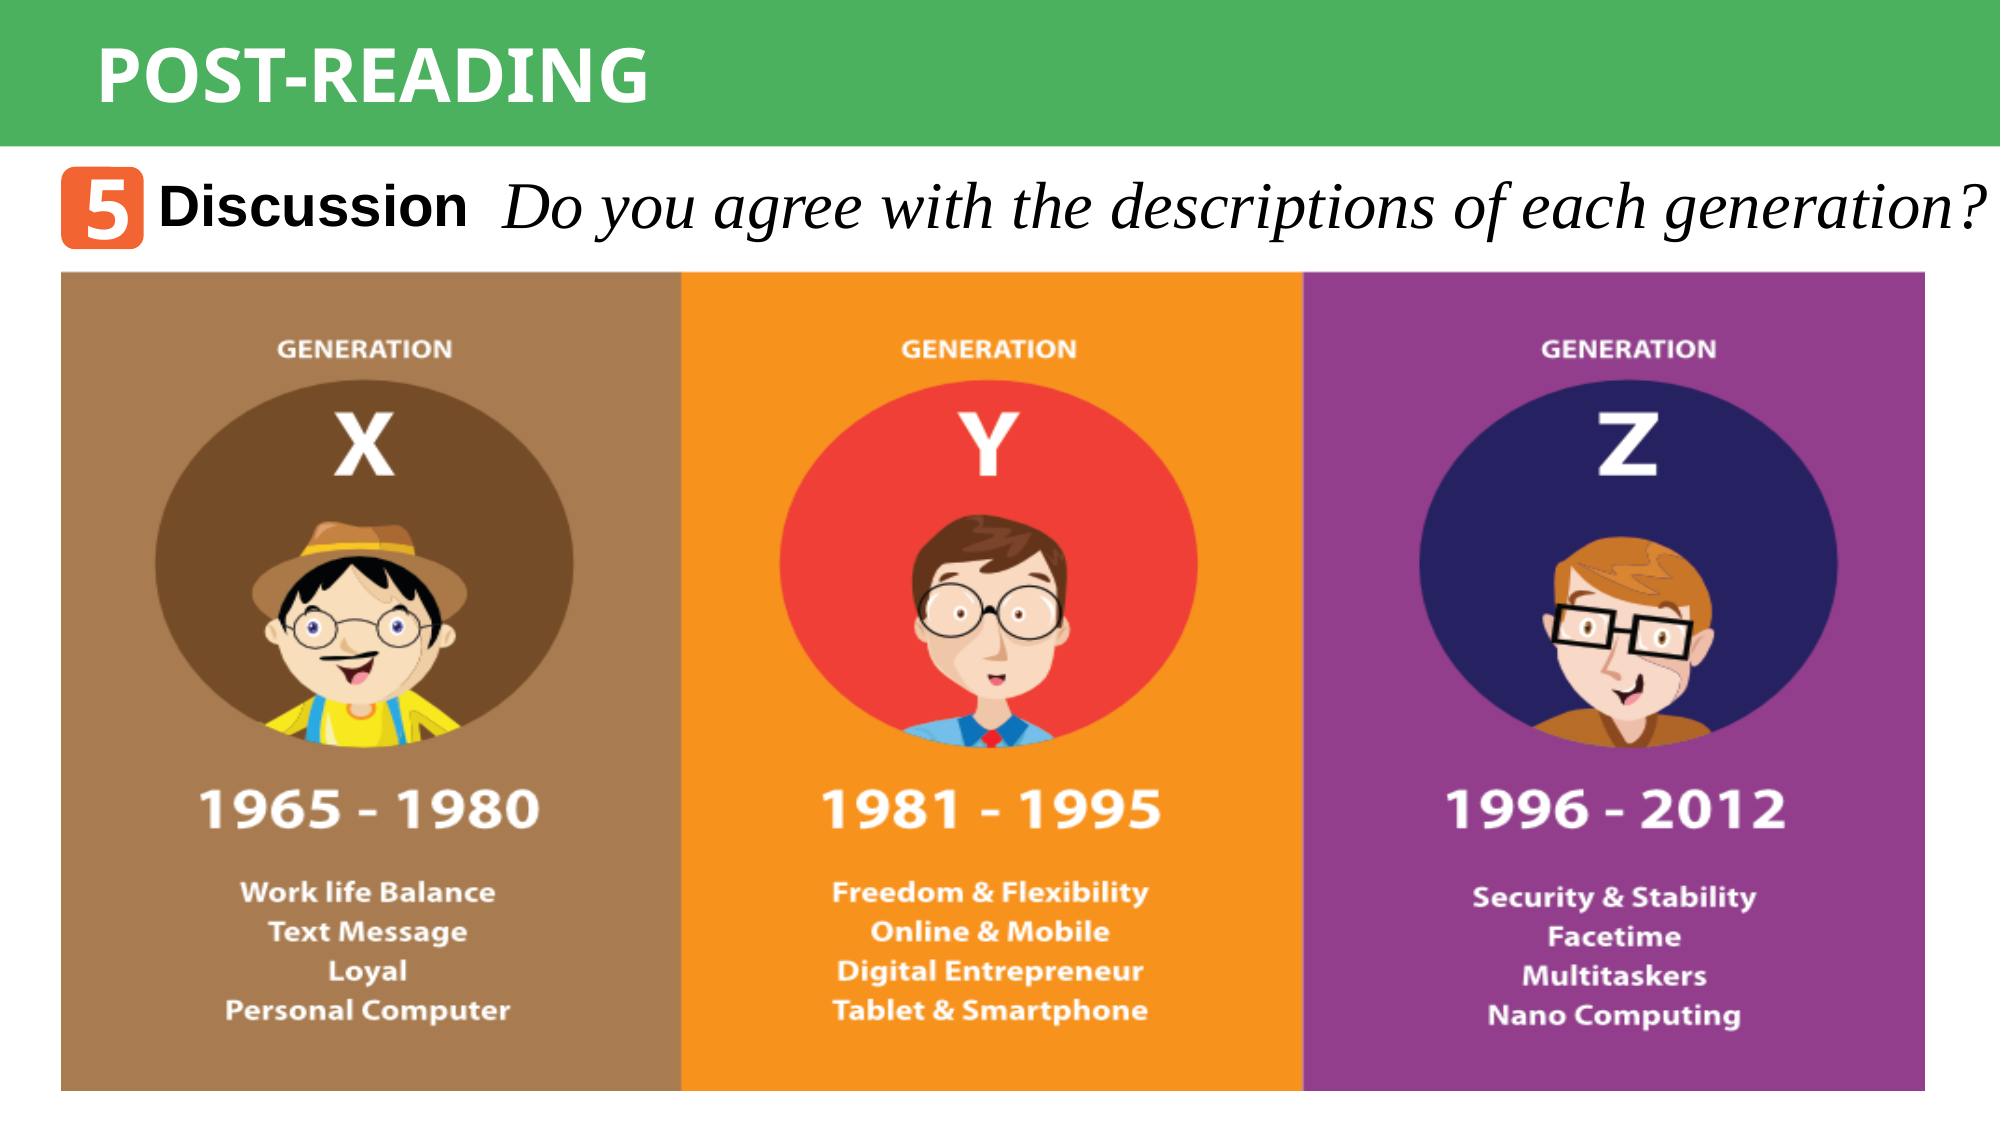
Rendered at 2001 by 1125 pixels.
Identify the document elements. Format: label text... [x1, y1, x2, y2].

text_box Do you agree with the descriptions of each generation? [487, 107, 2000, 254]
text_box 5 [70, 148, 144, 264]
text_box POST-READING [81, 20, 831, 125]
text_box Discussion [143, 160, 487, 246]
text_box [60, 166, 70, 250]
text_box [0, 0, 2000, 147]
picture [61, 271, 1925, 1092]
